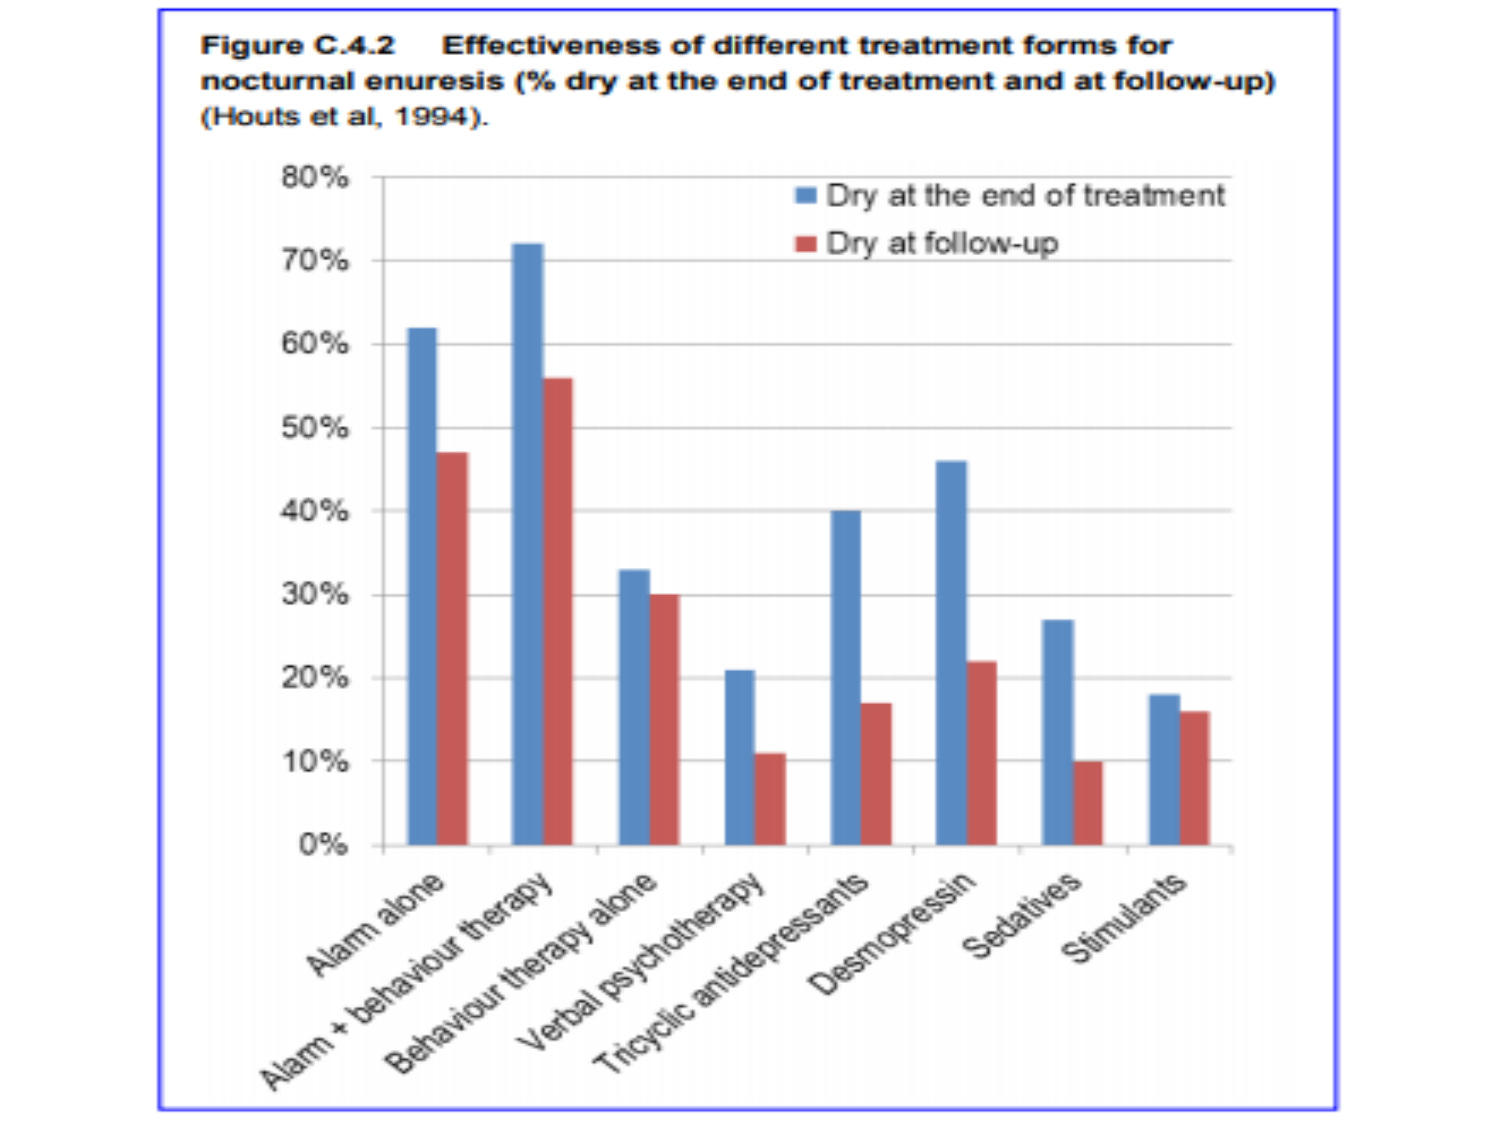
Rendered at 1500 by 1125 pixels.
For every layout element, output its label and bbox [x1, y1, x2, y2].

list [0, 0, 1500, 1125]
